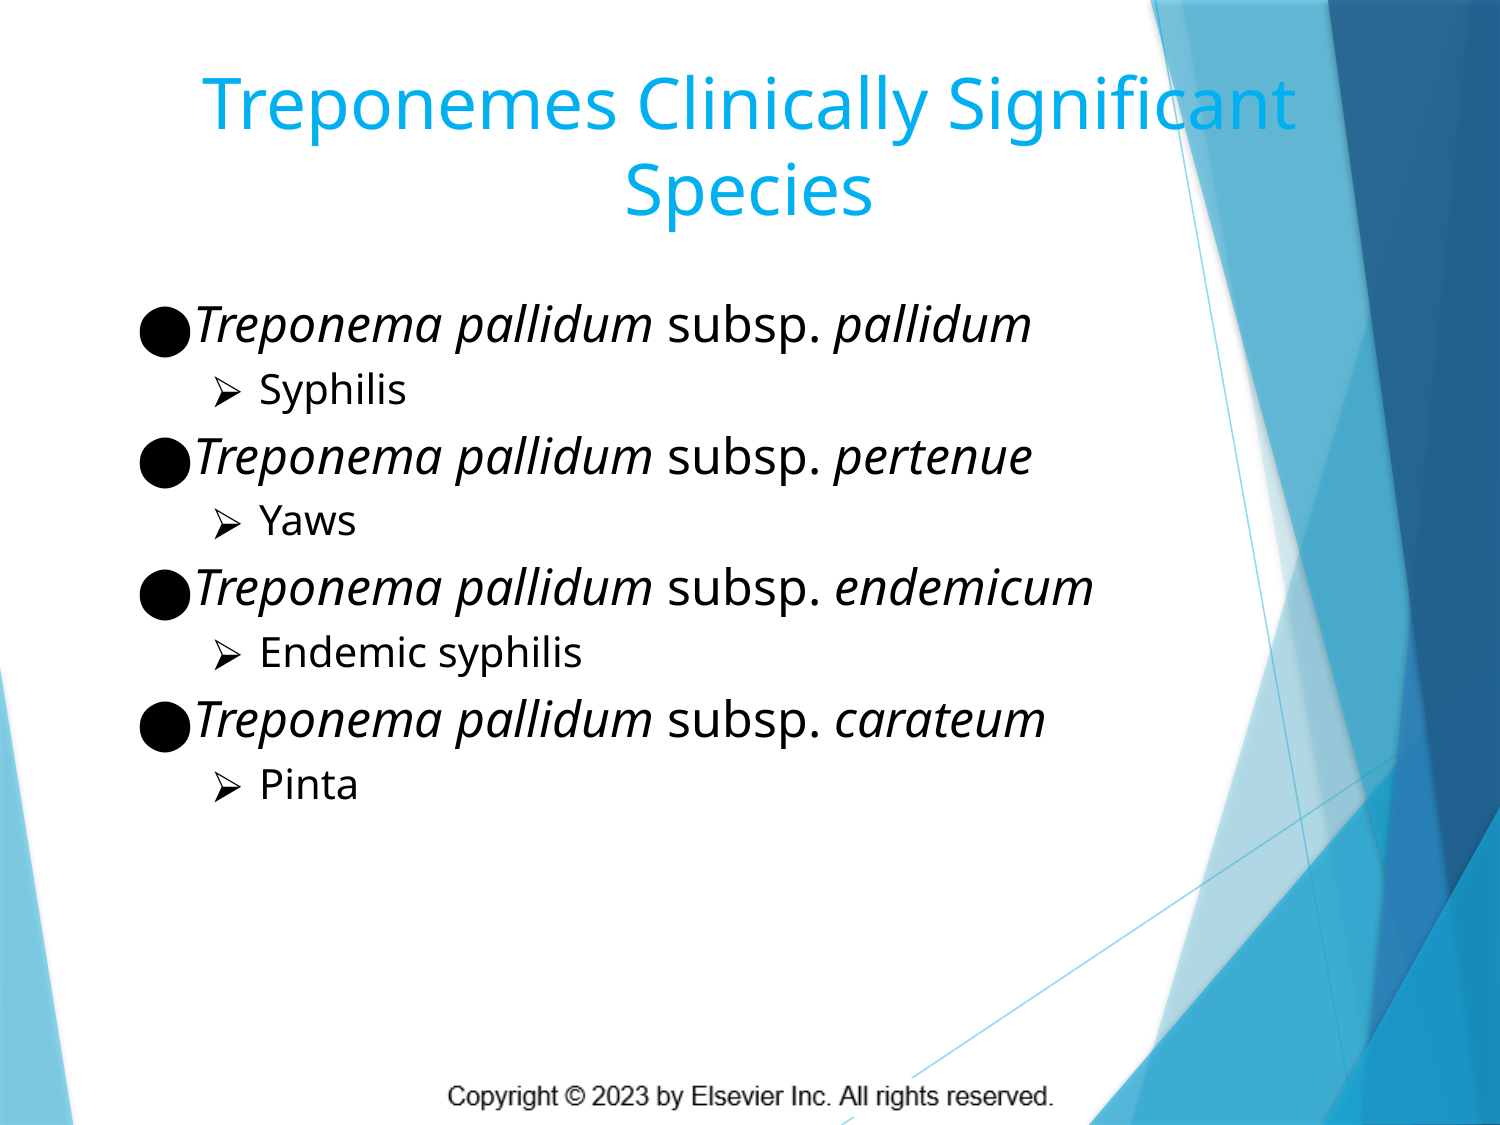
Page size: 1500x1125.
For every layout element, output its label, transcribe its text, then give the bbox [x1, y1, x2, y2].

title Treponemes Clinically Significant Species [12, 50, 1488, 238]
picture [435, 1078, 1064, 1117]
list Treponema pallidum subsp. pallidum Syphilis Treponema pallidum subsp. pertenue Yaws Treponema pallidum subsp. endemicum Endemic syphilis Treponema pallidum subsp. carateum Pinta [122, 285, 1164, 922]
